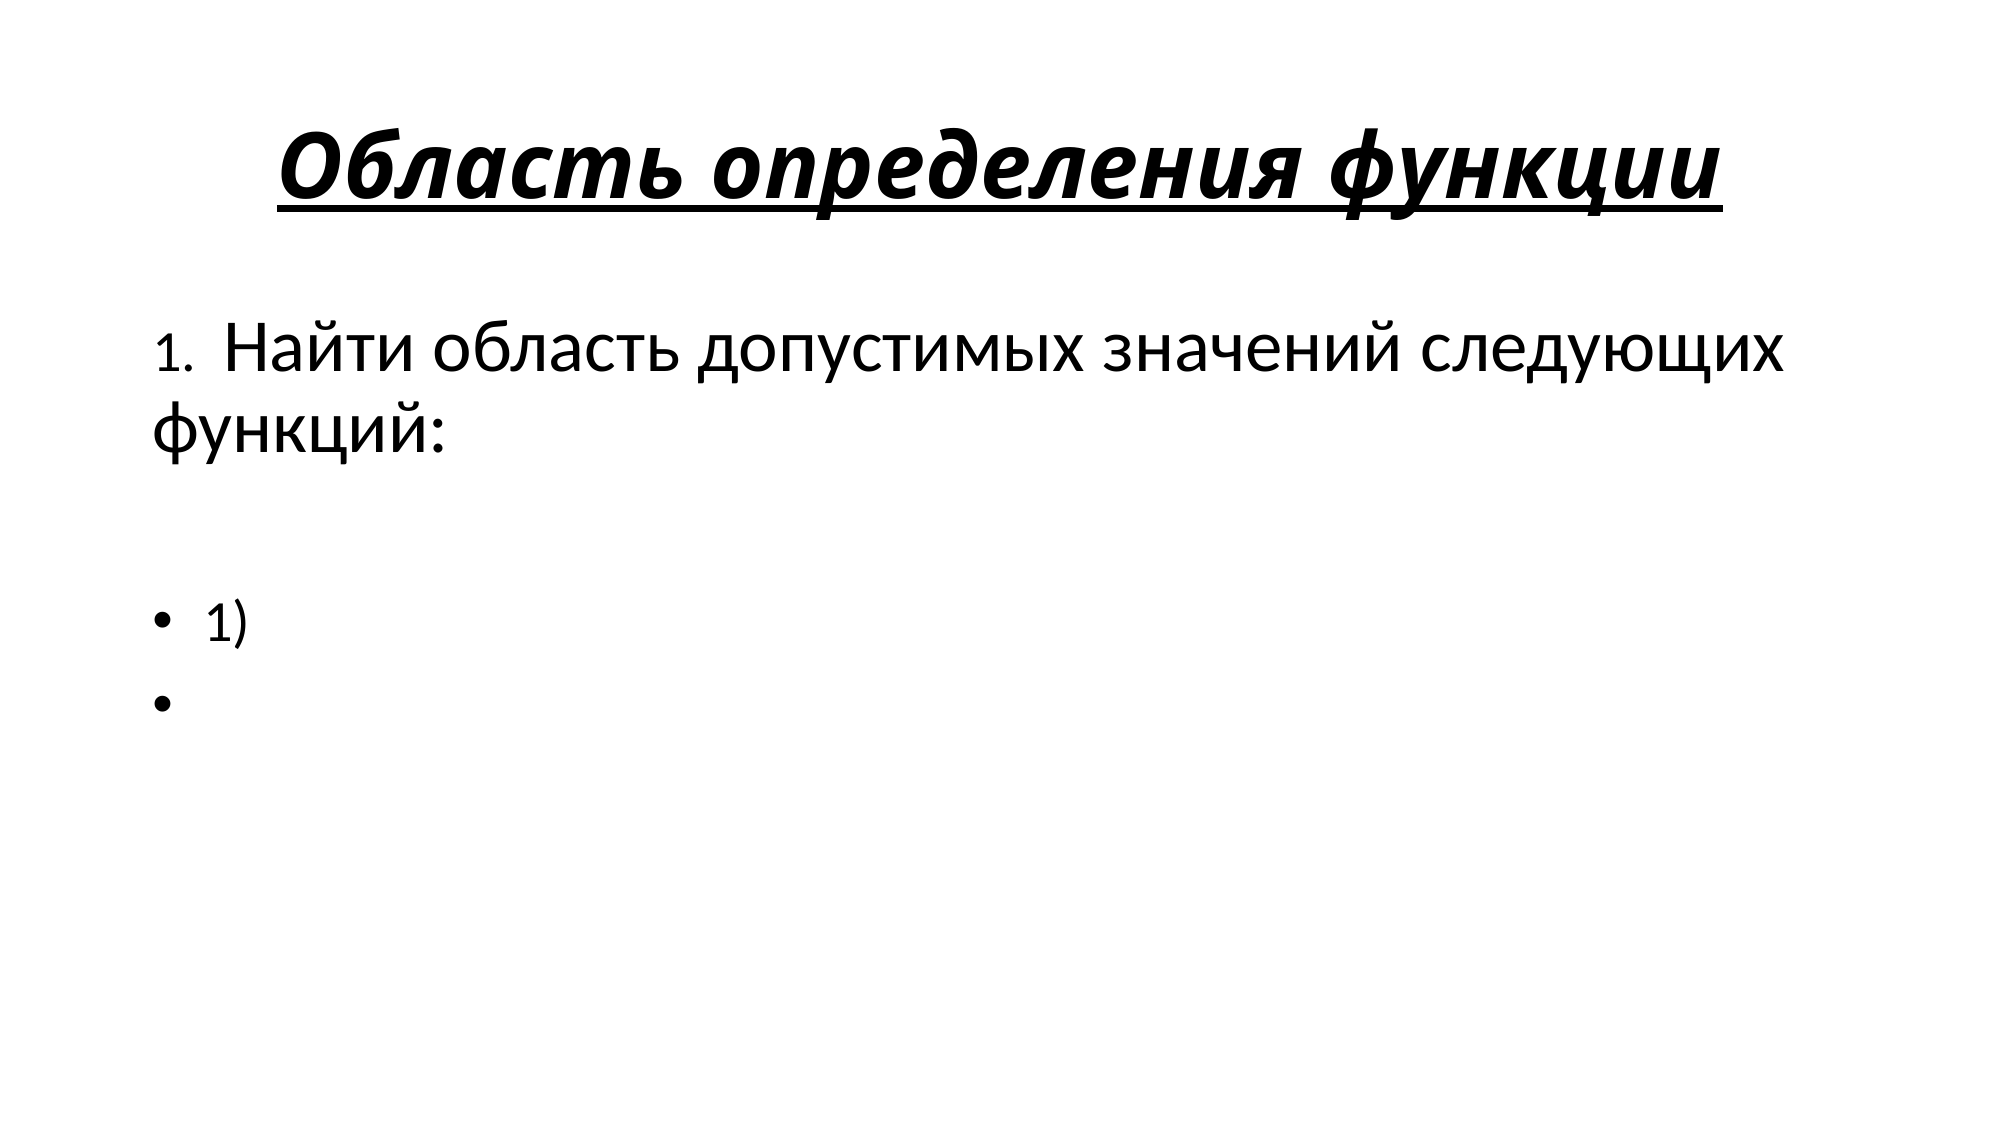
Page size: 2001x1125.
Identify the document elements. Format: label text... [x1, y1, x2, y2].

title Область определения функции [137, 59, 1863, 278]
